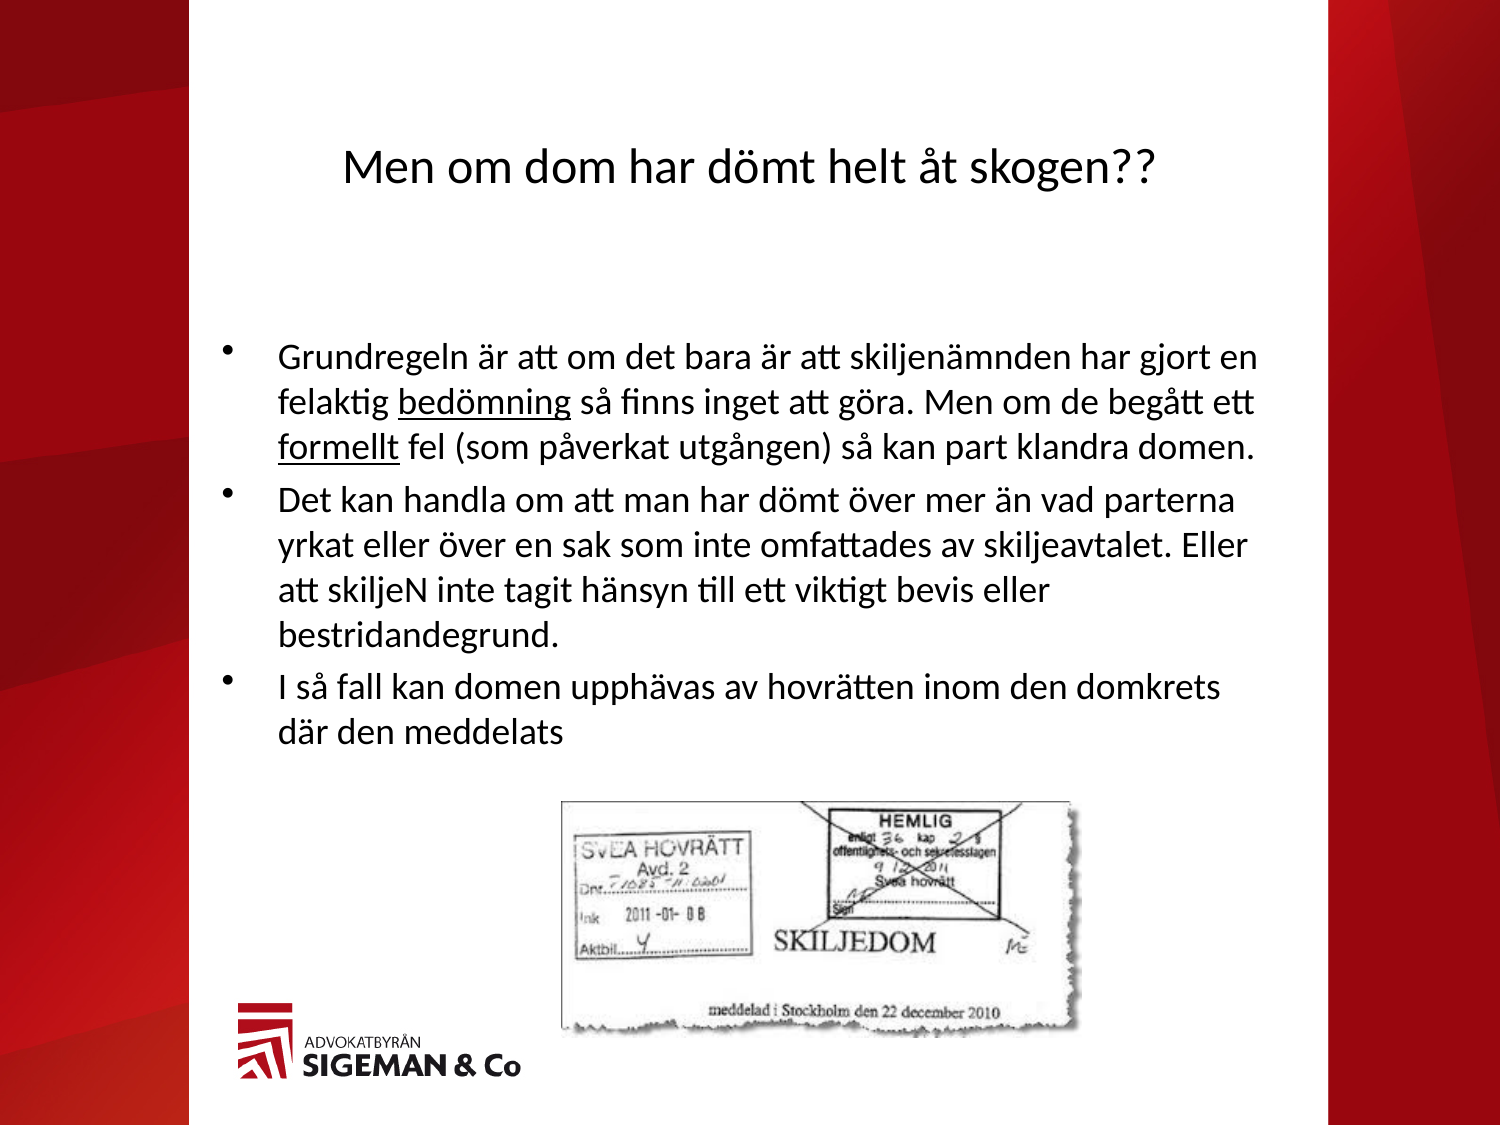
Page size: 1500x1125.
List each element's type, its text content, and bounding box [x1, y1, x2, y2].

title Men om dom har dömt helt åt skogen?? [112, 99, 1388, 288]
list Grundregeln är att om det bara är att skiljenämnden har gjort en felaktig bedömning så finns inget att göra. Men om de begått ett formellt fel (som påverkat utgången) så kan part klandra domen. Det kan handla om att man har dömt över mer än vad parterna yrkat eller över en sak som inte omfattades av skiljeavtalet. Eller att skiljeN inte tagit hänsyn till ett viktigt bevis eller bestridandegrund. I så fall kan domen upphävas av hovrätten inom den domkrets där den meddelats [206, 324, 1282, 1001]
picture [0, 0, 1500, 1125]
